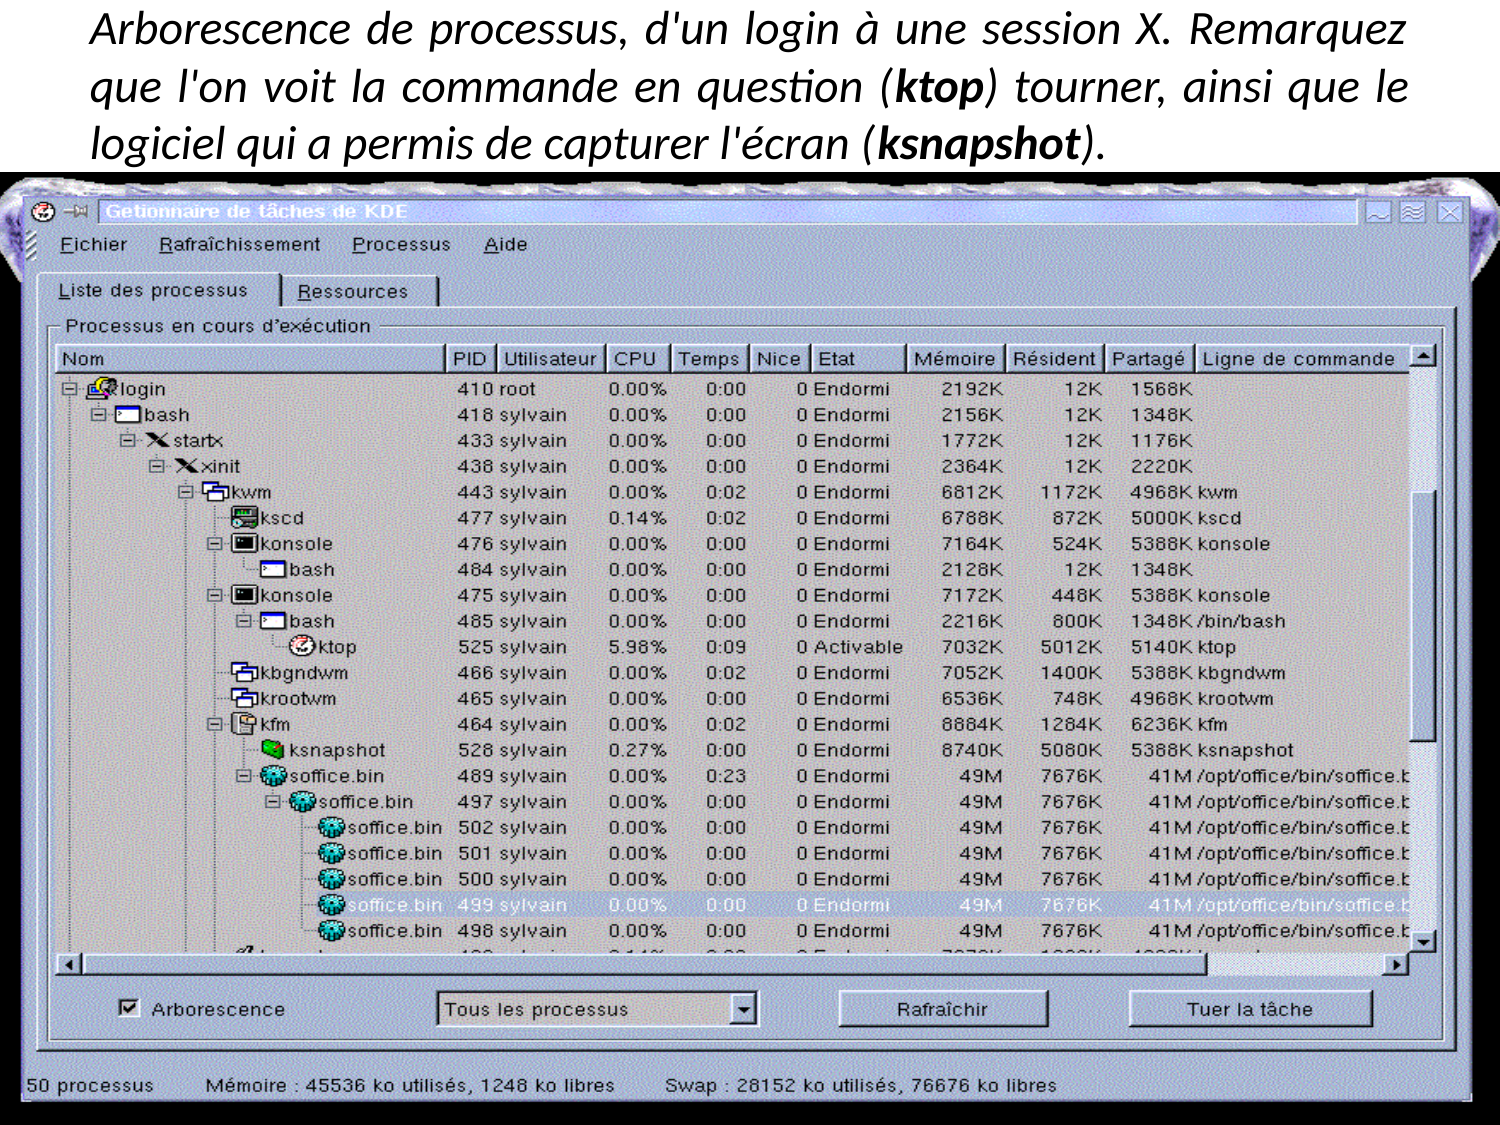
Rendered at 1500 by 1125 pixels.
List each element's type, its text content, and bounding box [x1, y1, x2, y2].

picture [0, 172, 1500, 1125]
text_box Arborescence de processus, d'un login à une session X. Remarquez que l'on voit la commande en question (ktop) tourner, ainsi que le logiciel qui a permis de capturer l'écran (ksnapshot). [75, 0, 1425, 171]
